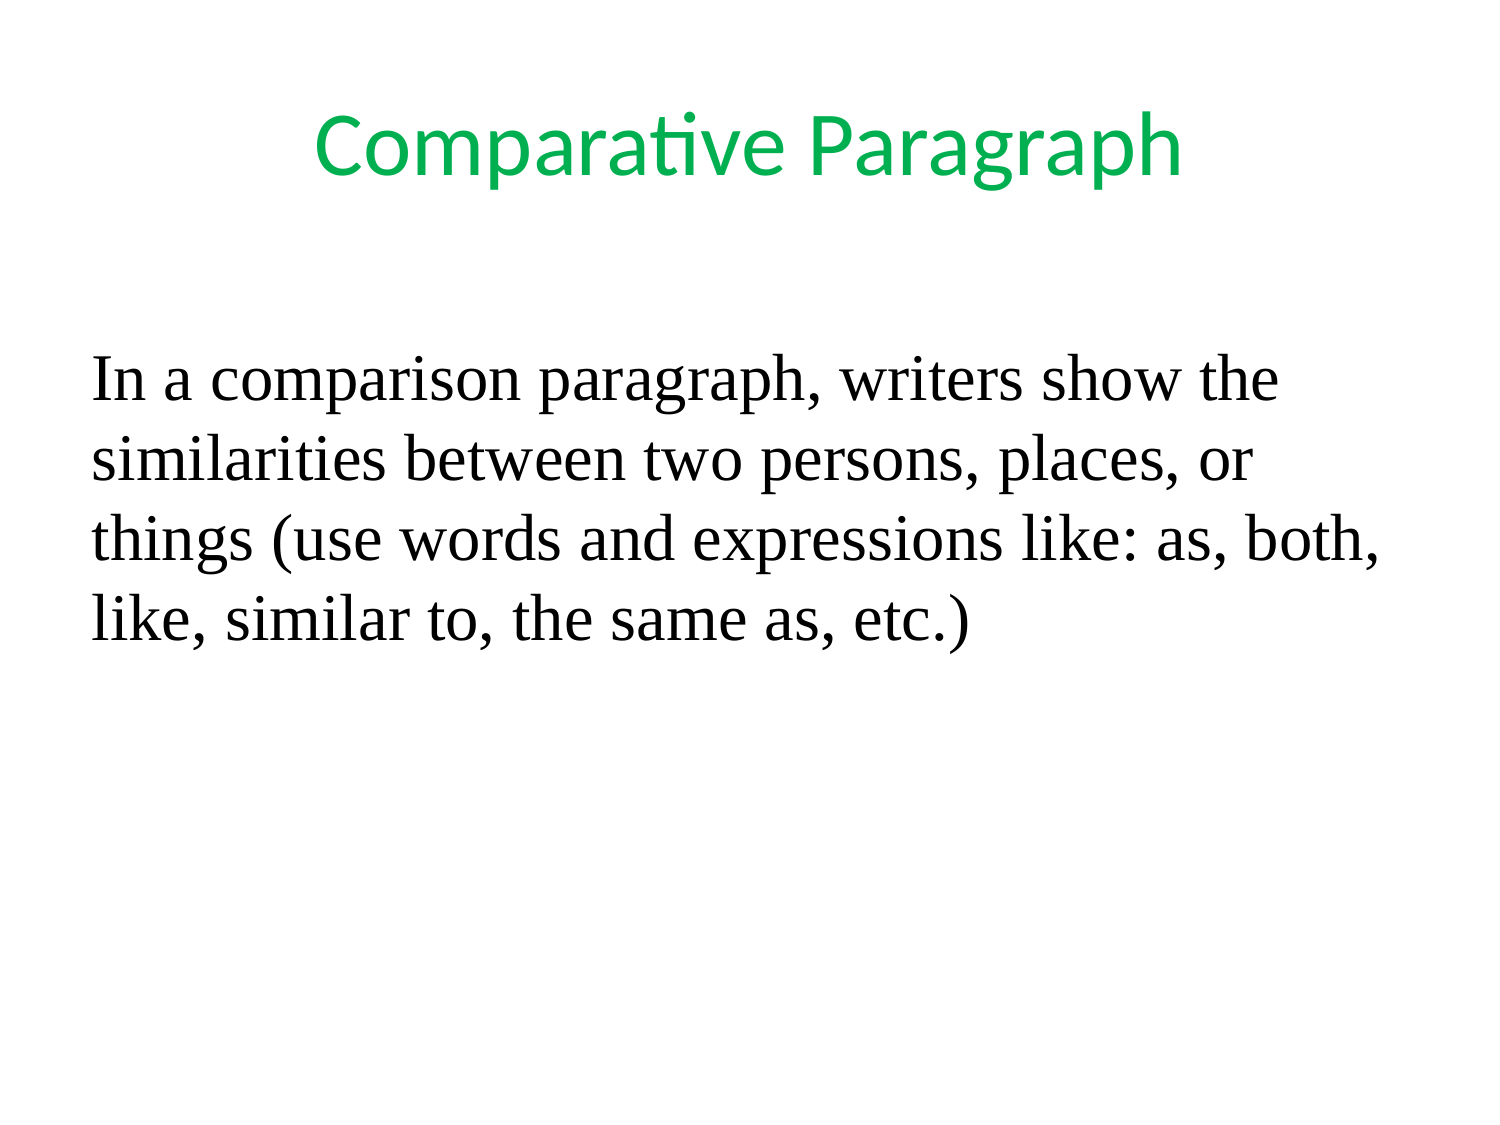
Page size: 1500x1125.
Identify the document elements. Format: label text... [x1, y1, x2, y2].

list In a comparison paragraph, writers show the similarities between two persons, places, or things (use words and expressions like: as, both, like, similar to, the same as, etc.) [76, 326, 1427, 1069]
title Comparative Paragraph [75, 45, 1425, 233]
